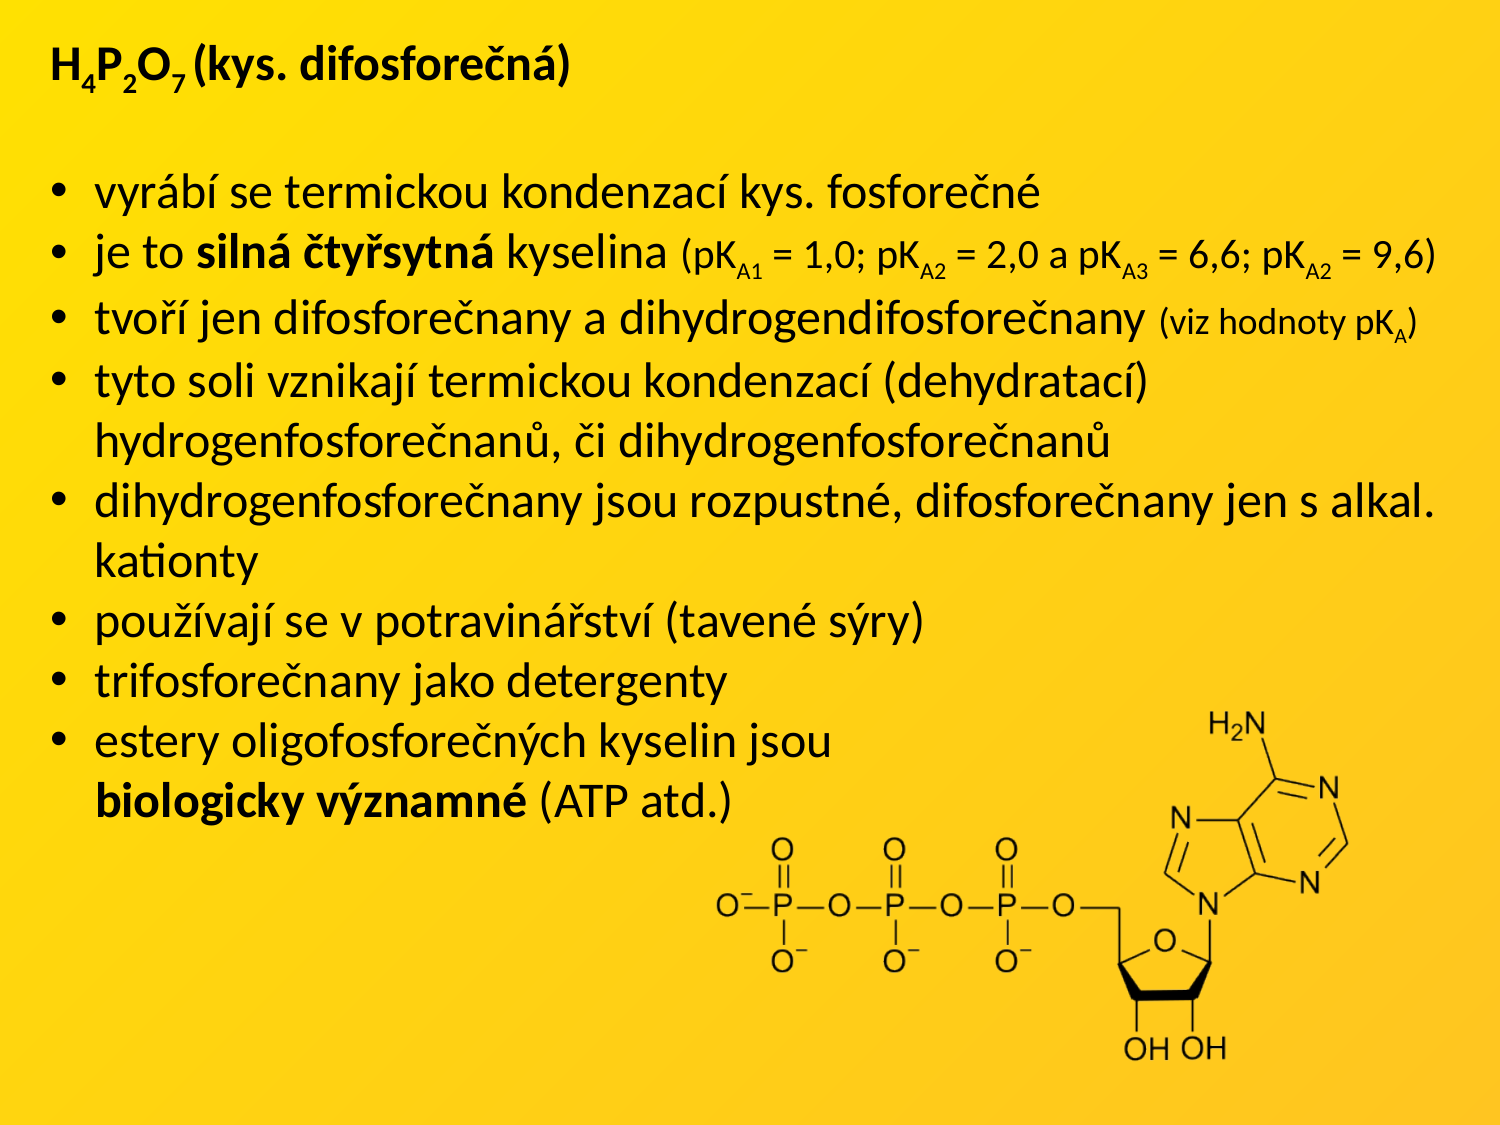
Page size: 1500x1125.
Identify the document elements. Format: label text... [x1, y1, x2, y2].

picture [714, 693, 1371, 1081]
text_box H4P2O7 (kys. difosforečná) vyrábí se termickou kondenzací kys. fosforečné je to silná čtyřsytná kyselina (pKA1 = 1,0; pKA2 = 2,0 a pKA3 = 6,6; pKA2 = 9,6) tvoří jen difosforečnany a dihydrogendifosforečnany (viz hodnoty pKA) tyto soli vznikají termickou kondenzací (dehydratací) hydrogenfosforečnanů, či dihydrogenfosforečnanů dihydrogenfosforečnany jsou rozpustné, difosforečnany jen s alkal. kationty používají se v potravinářství (tavené sýry) trifosforečnany jako detergenty estery oligofosforečných kyselin jsou biologicky významné (ATP atd.) [35, 23, 1465, 896]
